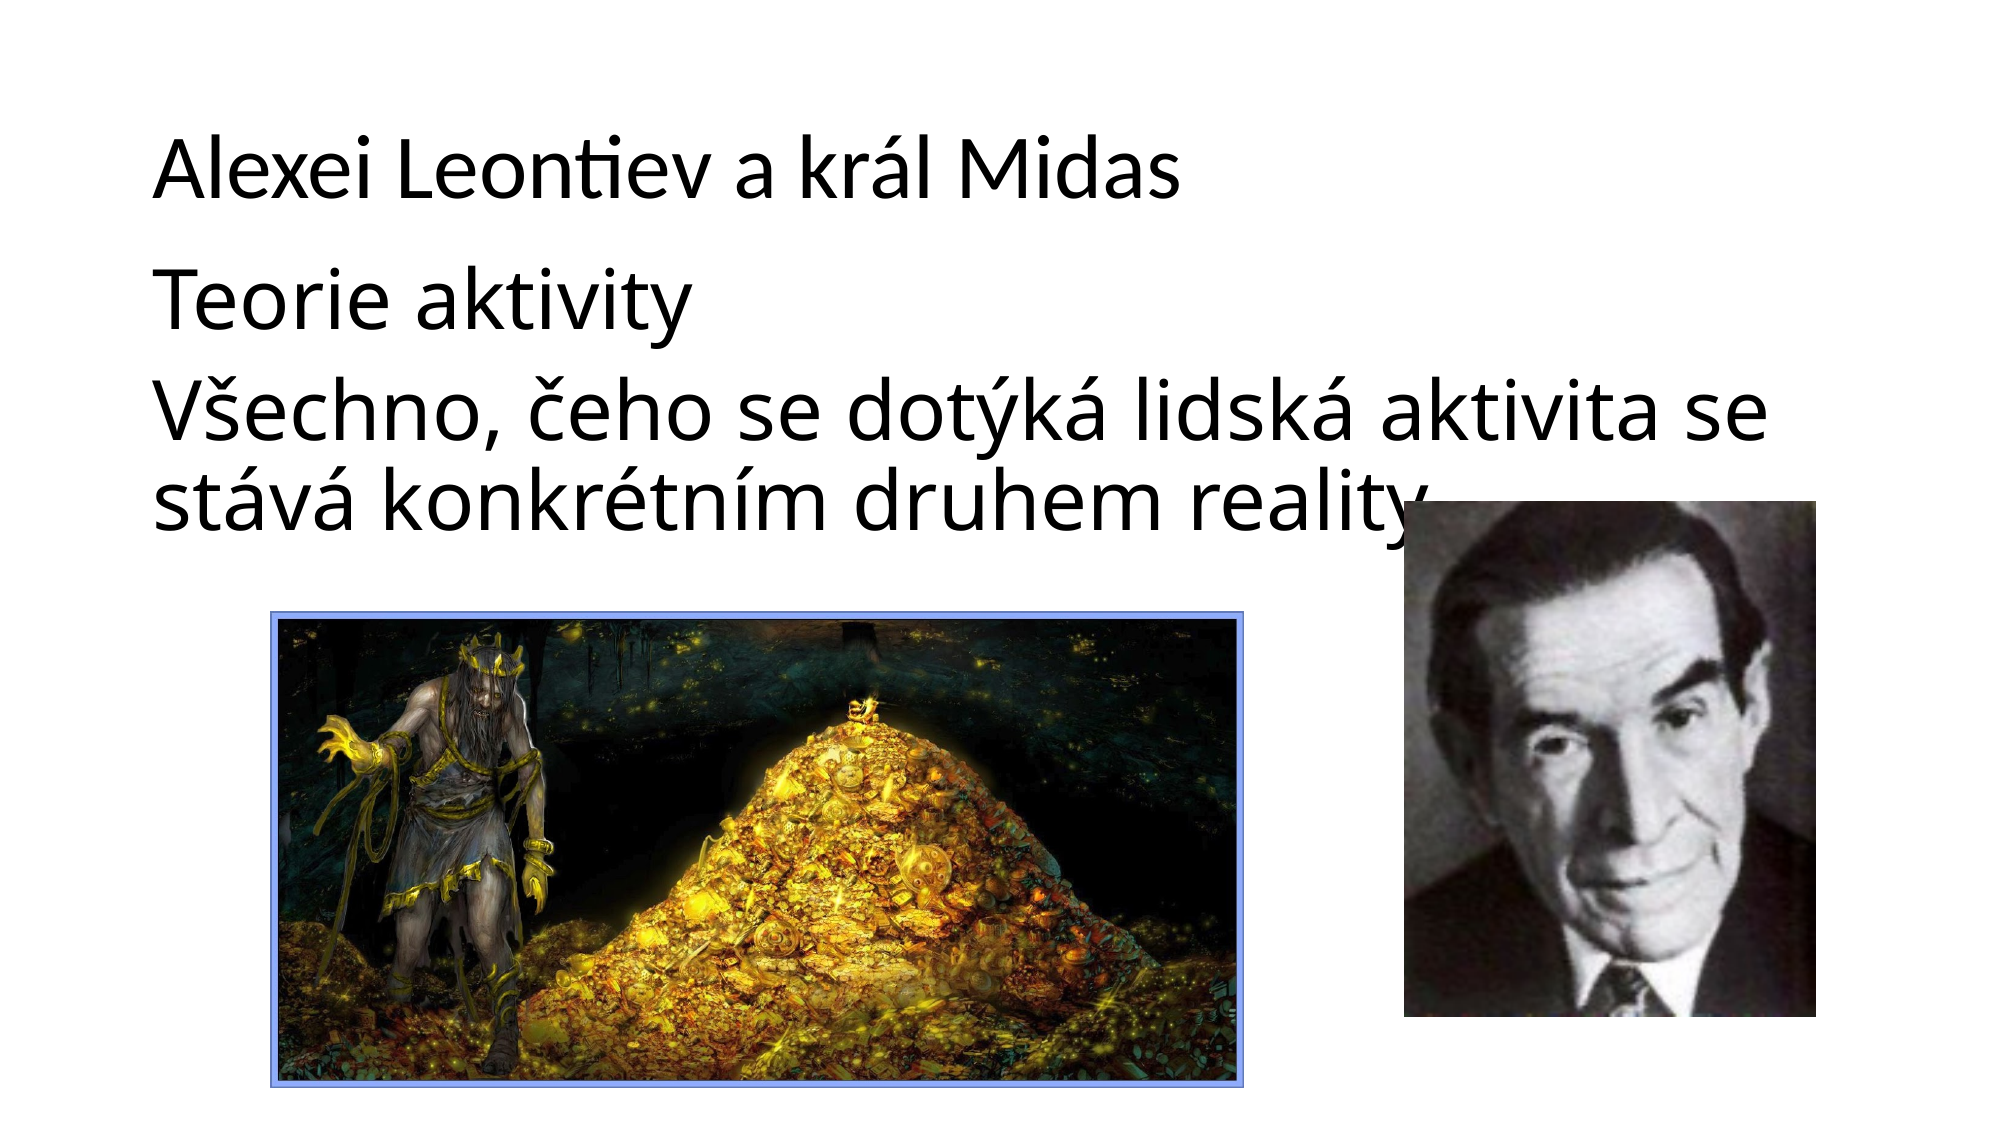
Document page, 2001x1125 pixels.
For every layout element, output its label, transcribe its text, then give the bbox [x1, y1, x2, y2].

picture [270, 611, 1244, 1088]
title Alexei Leontiev a král Midas [137, 59, 1863, 249]
picture [1404, 501, 1816, 1017]
list Teorie aktivity Všechno, čeho se dotýká lidská aktivita se stává konkrétním druhem reality. [137, 249, 1863, 1014]
